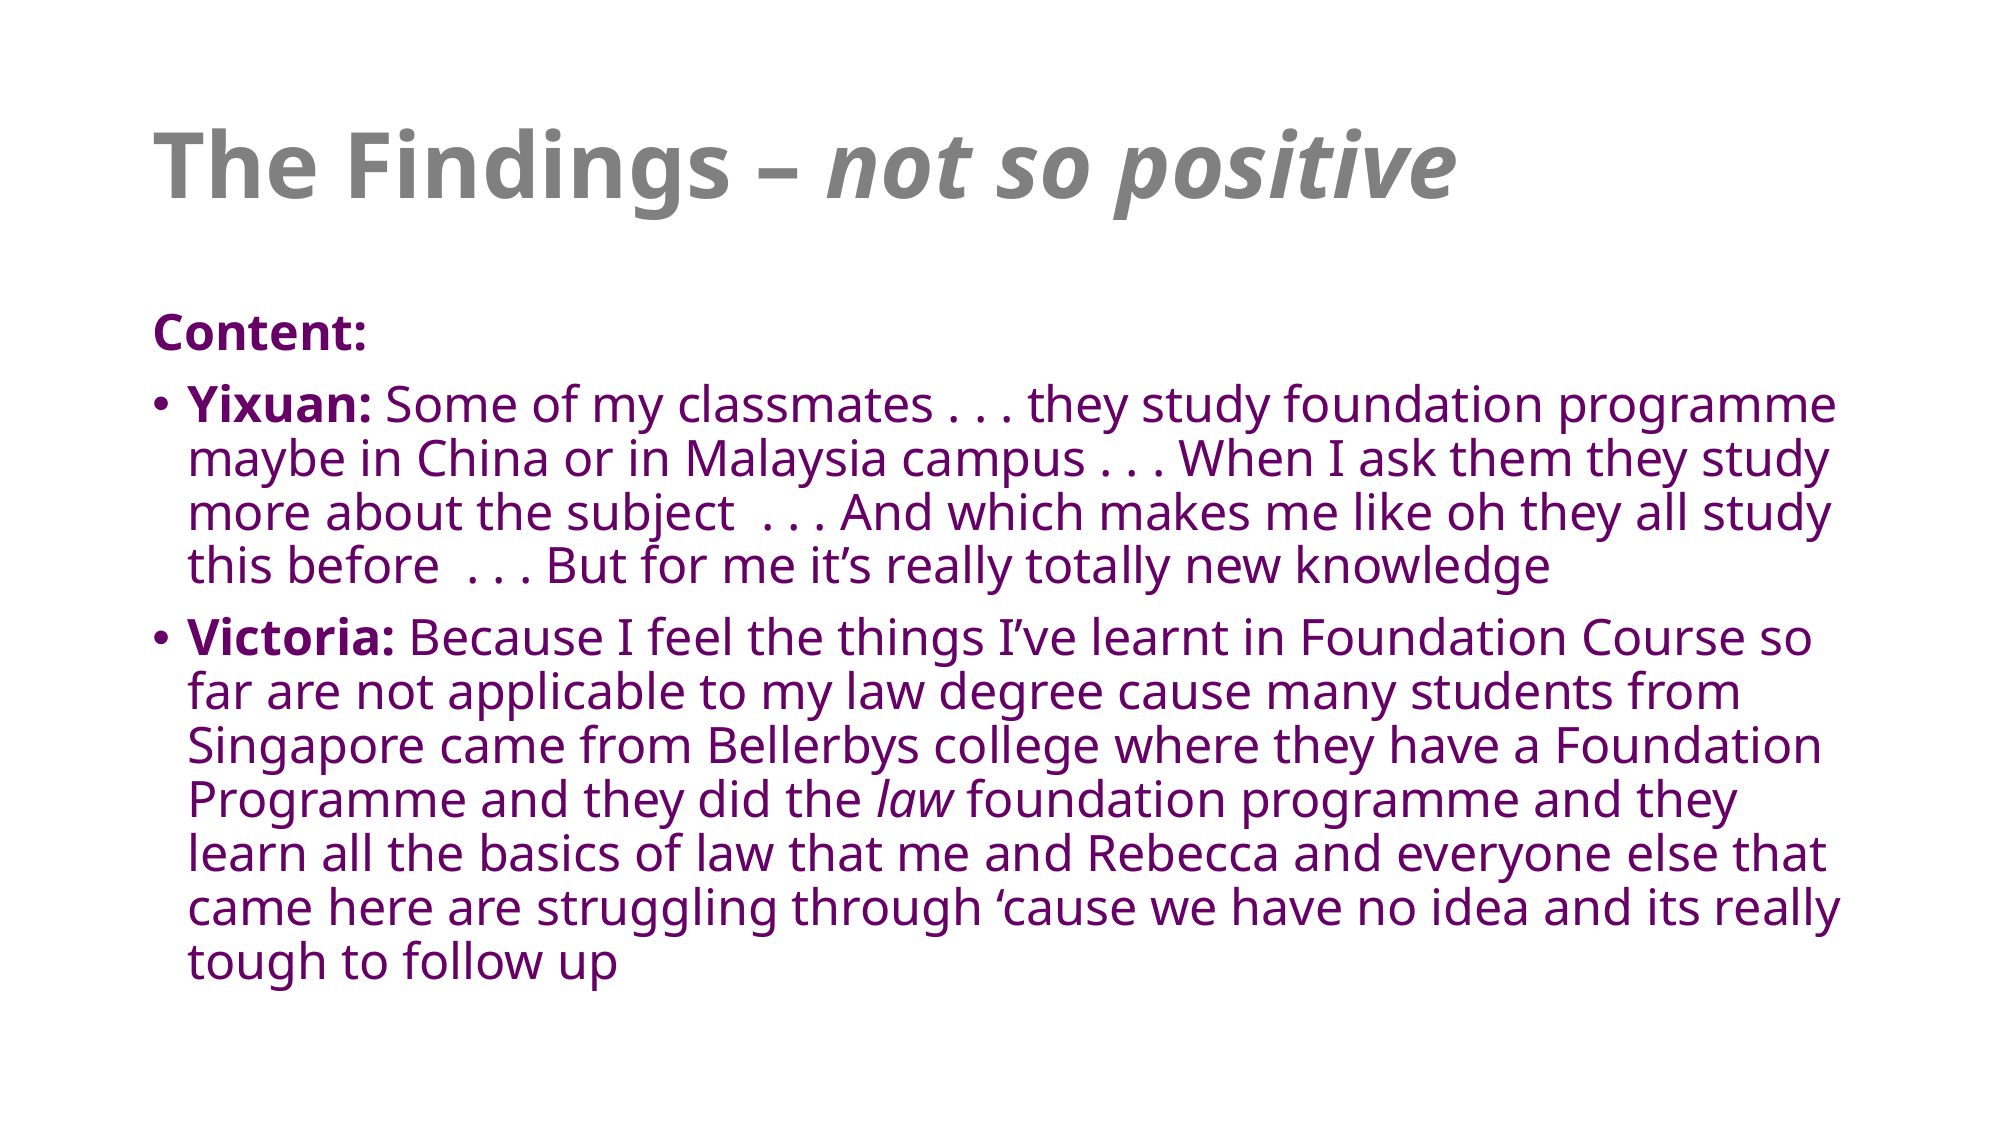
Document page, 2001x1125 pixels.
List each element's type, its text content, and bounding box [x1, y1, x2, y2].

title The Findings – not so positive [137, 59, 1863, 278]
list Content: Yixuan: Some of my classmates . . . they study foundation programme maybe in China or in Malaysia campus . . . When I ask them they study more about the subject . . . And which makes me like oh they all study this before . . . But for me it’s really totally new knowledge Victoria: Because I feel the things I’ve learnt in Foundation Course so far are not applicable to my law degree cause many students from Singapore came from Bellerbys college where they have a Foundation Programme and they did the law foundation programme and they learn all the basics of law that me and Rebecca and everyone else that came here are struggling through ‘cause we have no idea and its really tough to follow up [137, 299, 1863, 1014]
